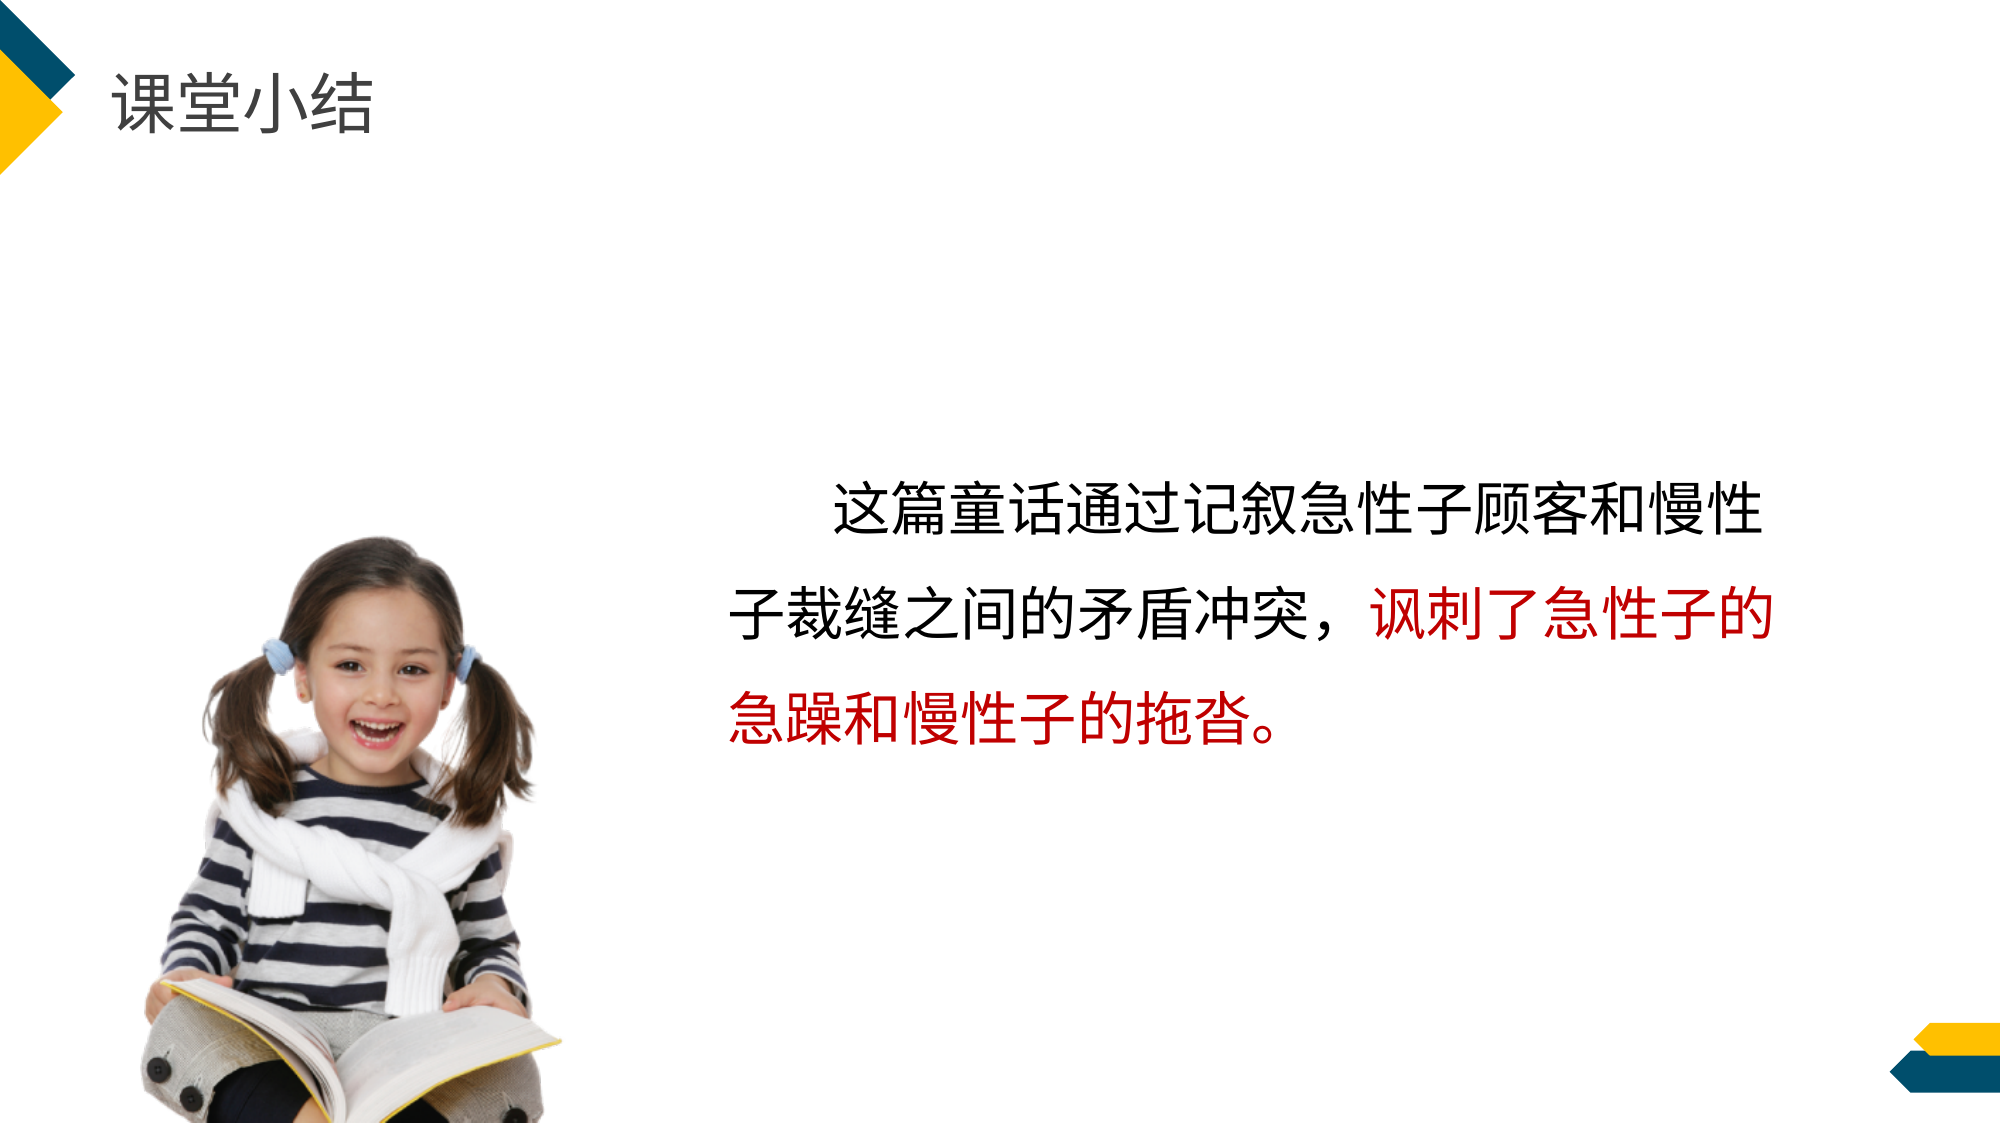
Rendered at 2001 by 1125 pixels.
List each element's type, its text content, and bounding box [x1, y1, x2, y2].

picture [122, 529, 572, 1124]
text_box 这篇童话通过记叙急性子顾客和慢性子裁缝之间的矛盾冲突，讽刺了急性子的急躁和慢性子的拖沓。 [712, 429, 1829, 759]
text_box 课堂小结 [94, 54, 772, 150]
